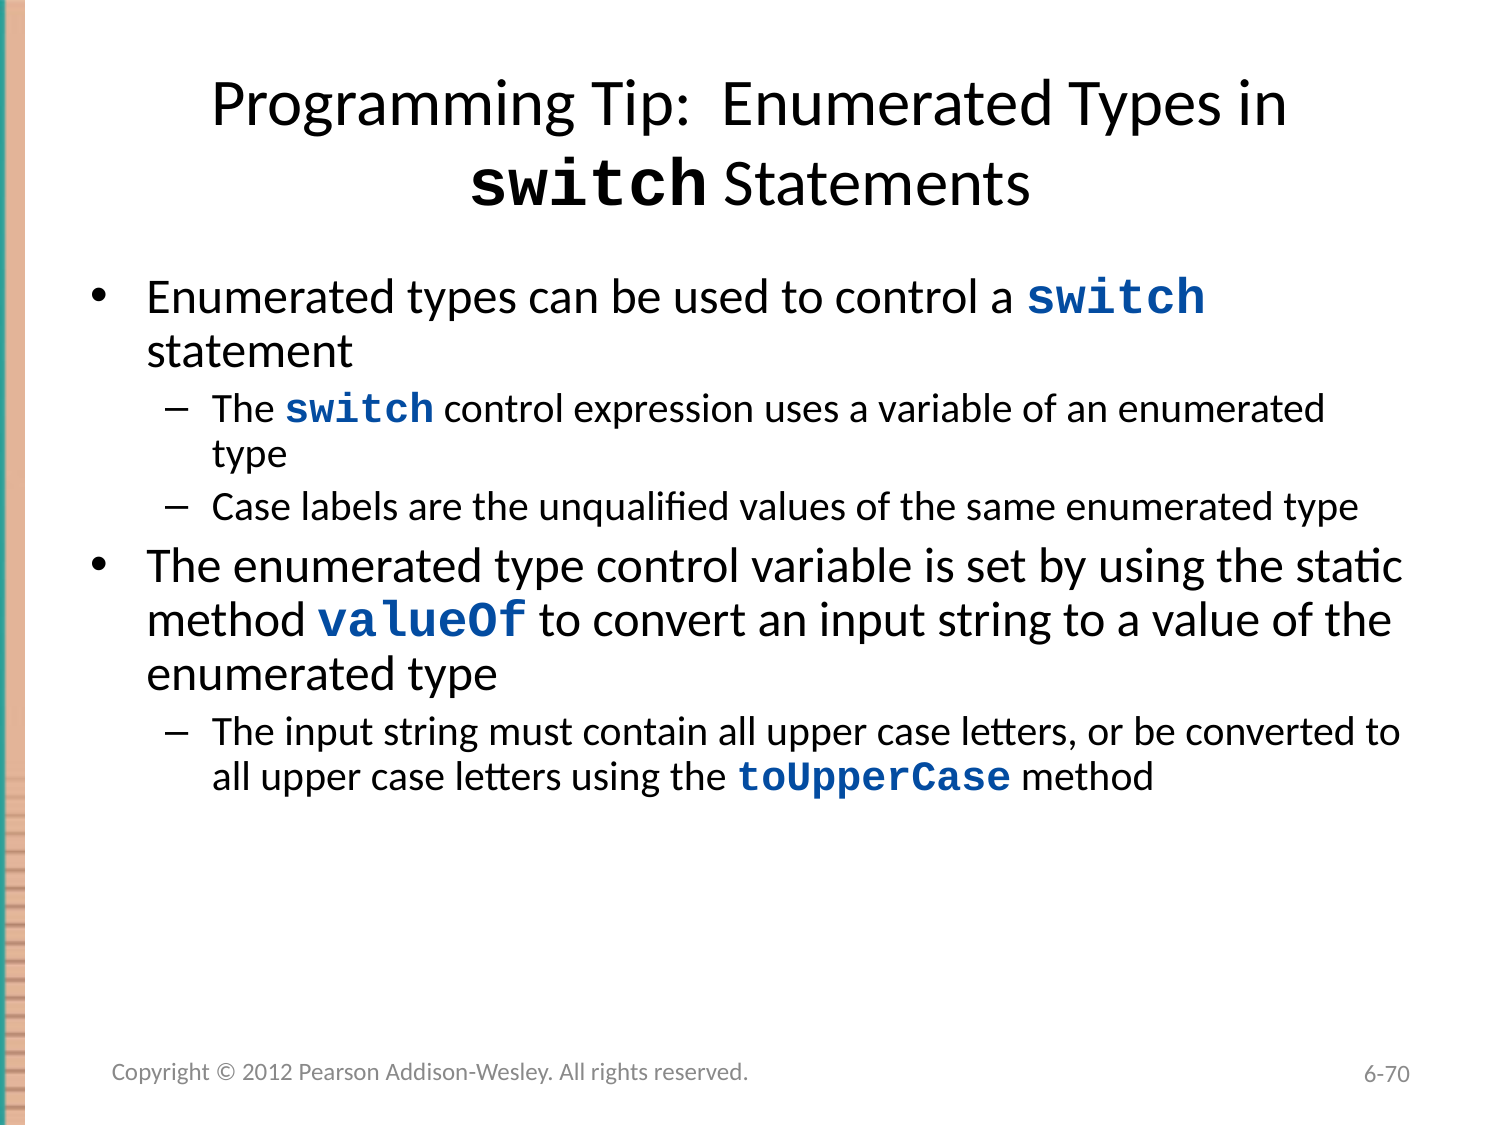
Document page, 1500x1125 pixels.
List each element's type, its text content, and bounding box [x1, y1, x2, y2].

title Programming Tip: Enumerated Types in switch Statements [74, 44, 1426, 233]
picture [0, 0, 25, 1125]
footer Copyright © 2012 Pearson Addison-Wesley. All rights reserved. [75, 1040, 788, 1100]
list Enumerated types can be used to control a switch statement The switch control expression uses a variable of an enumerated type Case labels are the unqualified values of the same enumerated type The enumerated type control variable is set by using the static method valueOf to convert an input string to a value of the enumerated type The input string must contain all upper case letters, or be converted to all upper case letters using the toUpperCase method [74, 262, 1426, 1006]
slide_number 6-70 [1074, 1042, 1425, 1103]
